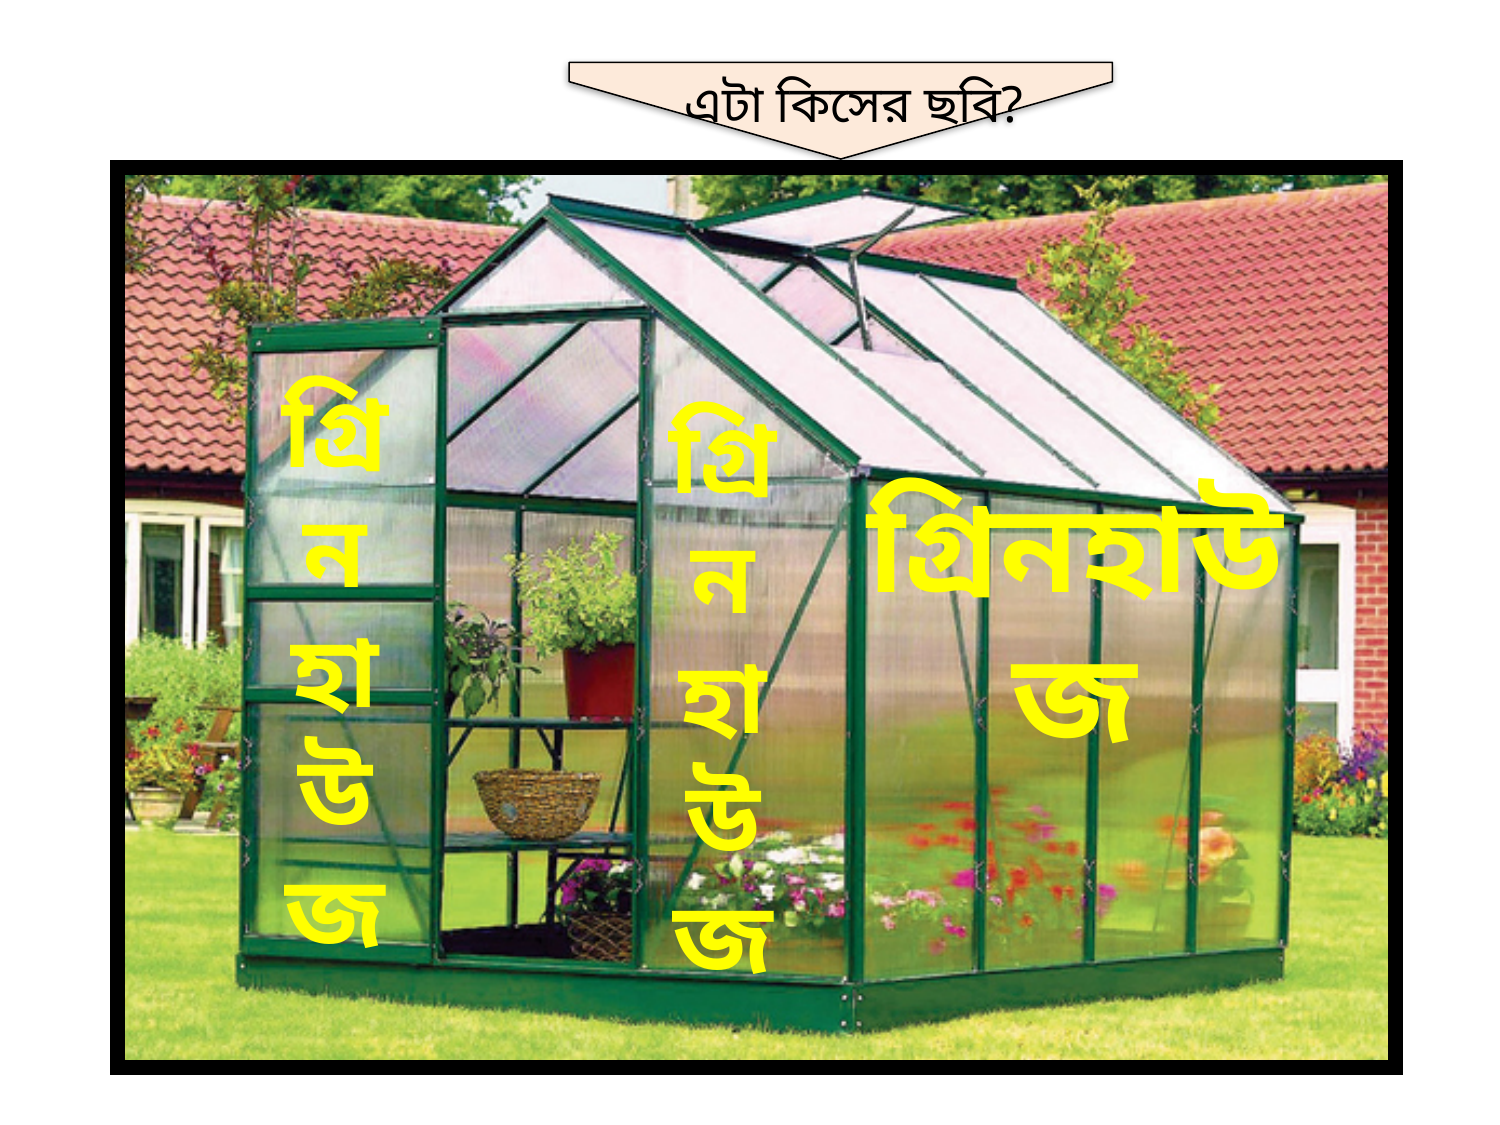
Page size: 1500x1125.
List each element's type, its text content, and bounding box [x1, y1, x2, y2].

text_box এটা কিসের ছবি? [568, 61, 1114, 160]
picture [124, 174, 1389, 1061]
